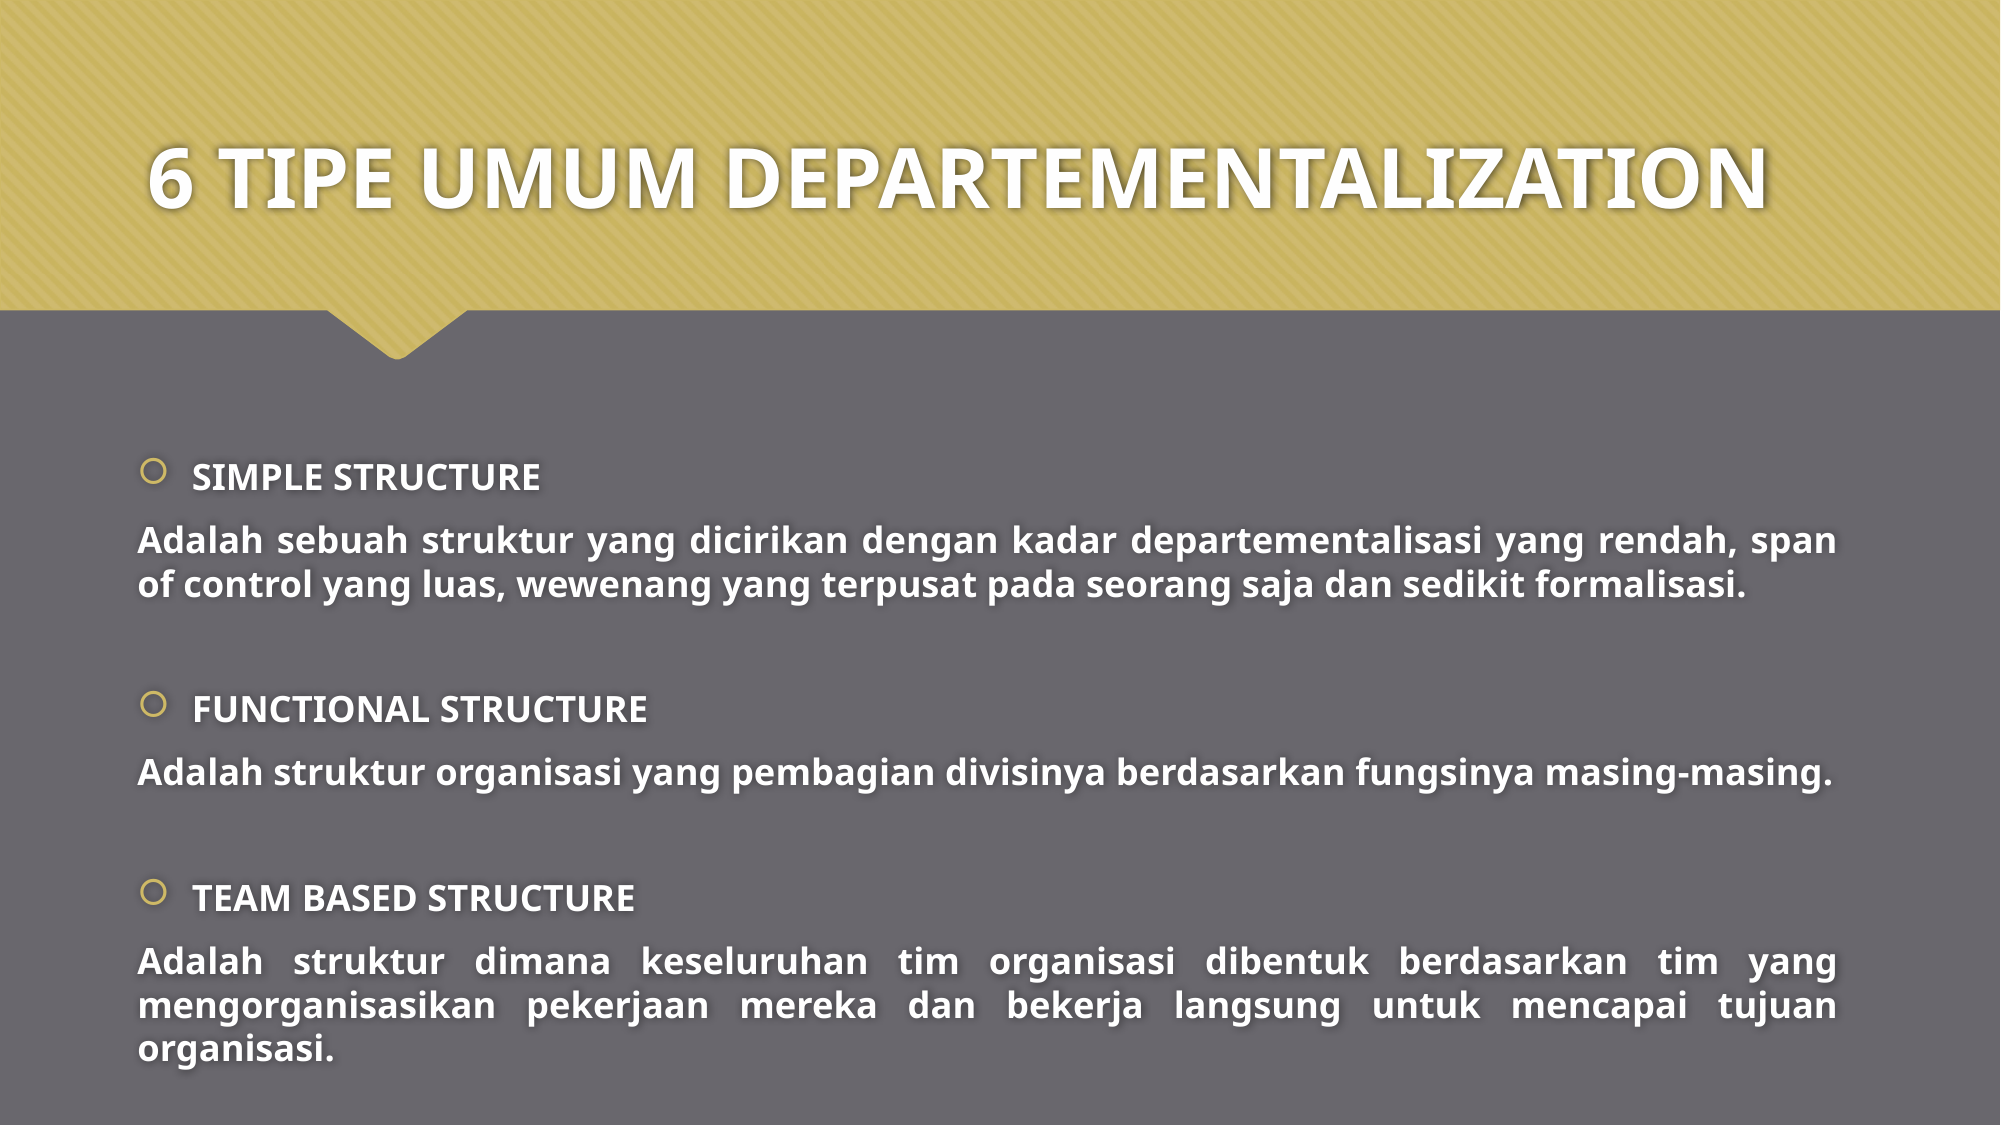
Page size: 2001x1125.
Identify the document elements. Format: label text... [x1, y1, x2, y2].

list SIMPLE STRUCTURE Adalah sebuah struktur yang dicirikan dengan kadar departementalisasi yang rendah, span of control yang luas, wewenang yang terpusat pada seorang saja dan sedikit formalisasi. FUNCTIONAL STRUCTURE Adalah struktur organisasi yang pembagian divisinya berdasarkan fungsinya masing-masing. TEAM BASED STRUCTURE Adalah struktur dimana keseluruhan tim organisasi dibentuk berdasarkan tim yang mengorganisasikan pekerjaan mereka dan bekerja langsung untuk mencapai tujuan organisasi. [122, 446, 1854, 1125]
title 6 TIPE UMUM DEPARTEMENTALIZATION [132, 73, 1868, 233]
